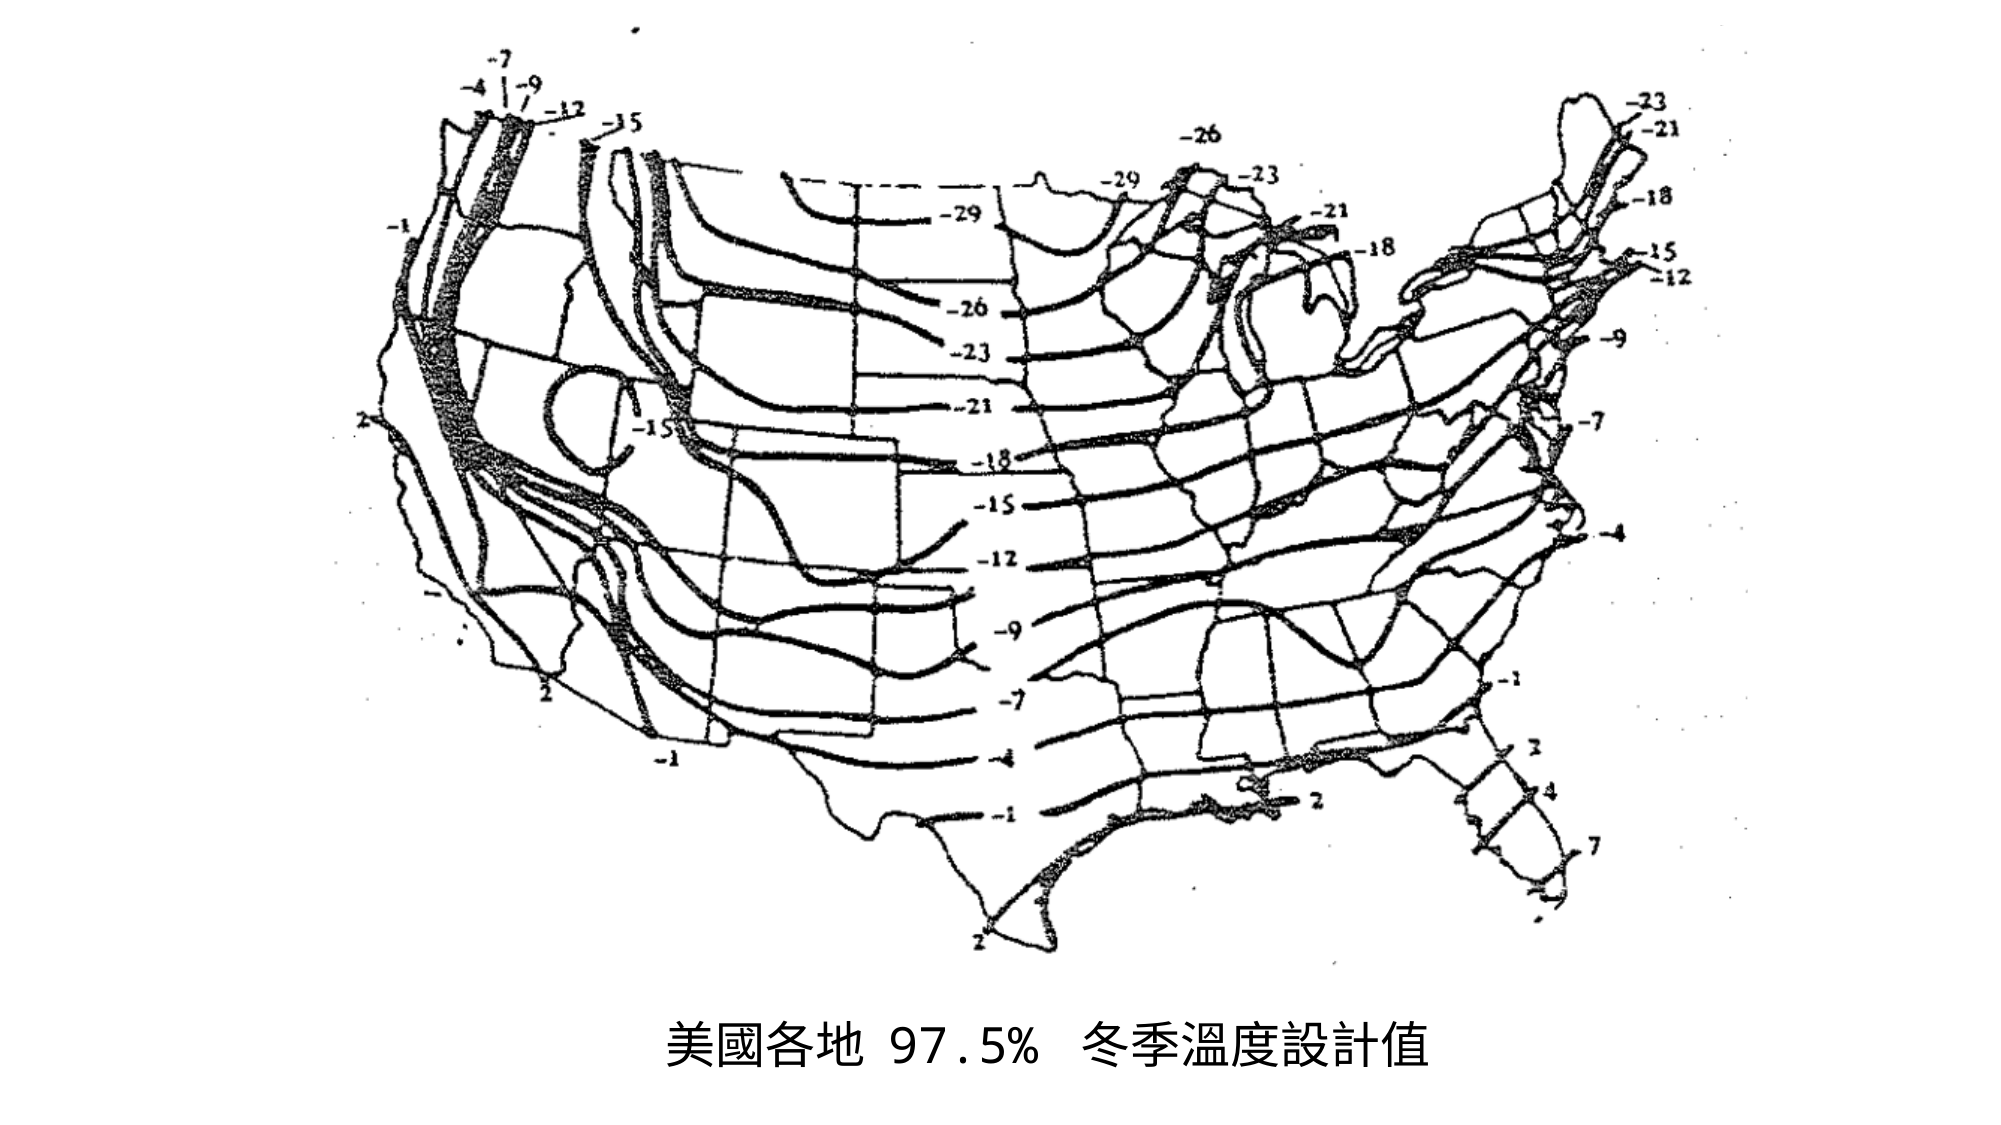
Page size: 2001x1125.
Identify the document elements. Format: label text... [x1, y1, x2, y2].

picture [332, 25, 1748, 990]
text_box 美國各地 97.5% 冬季溫度設計值 [650, 1006, 1446, 1082]
